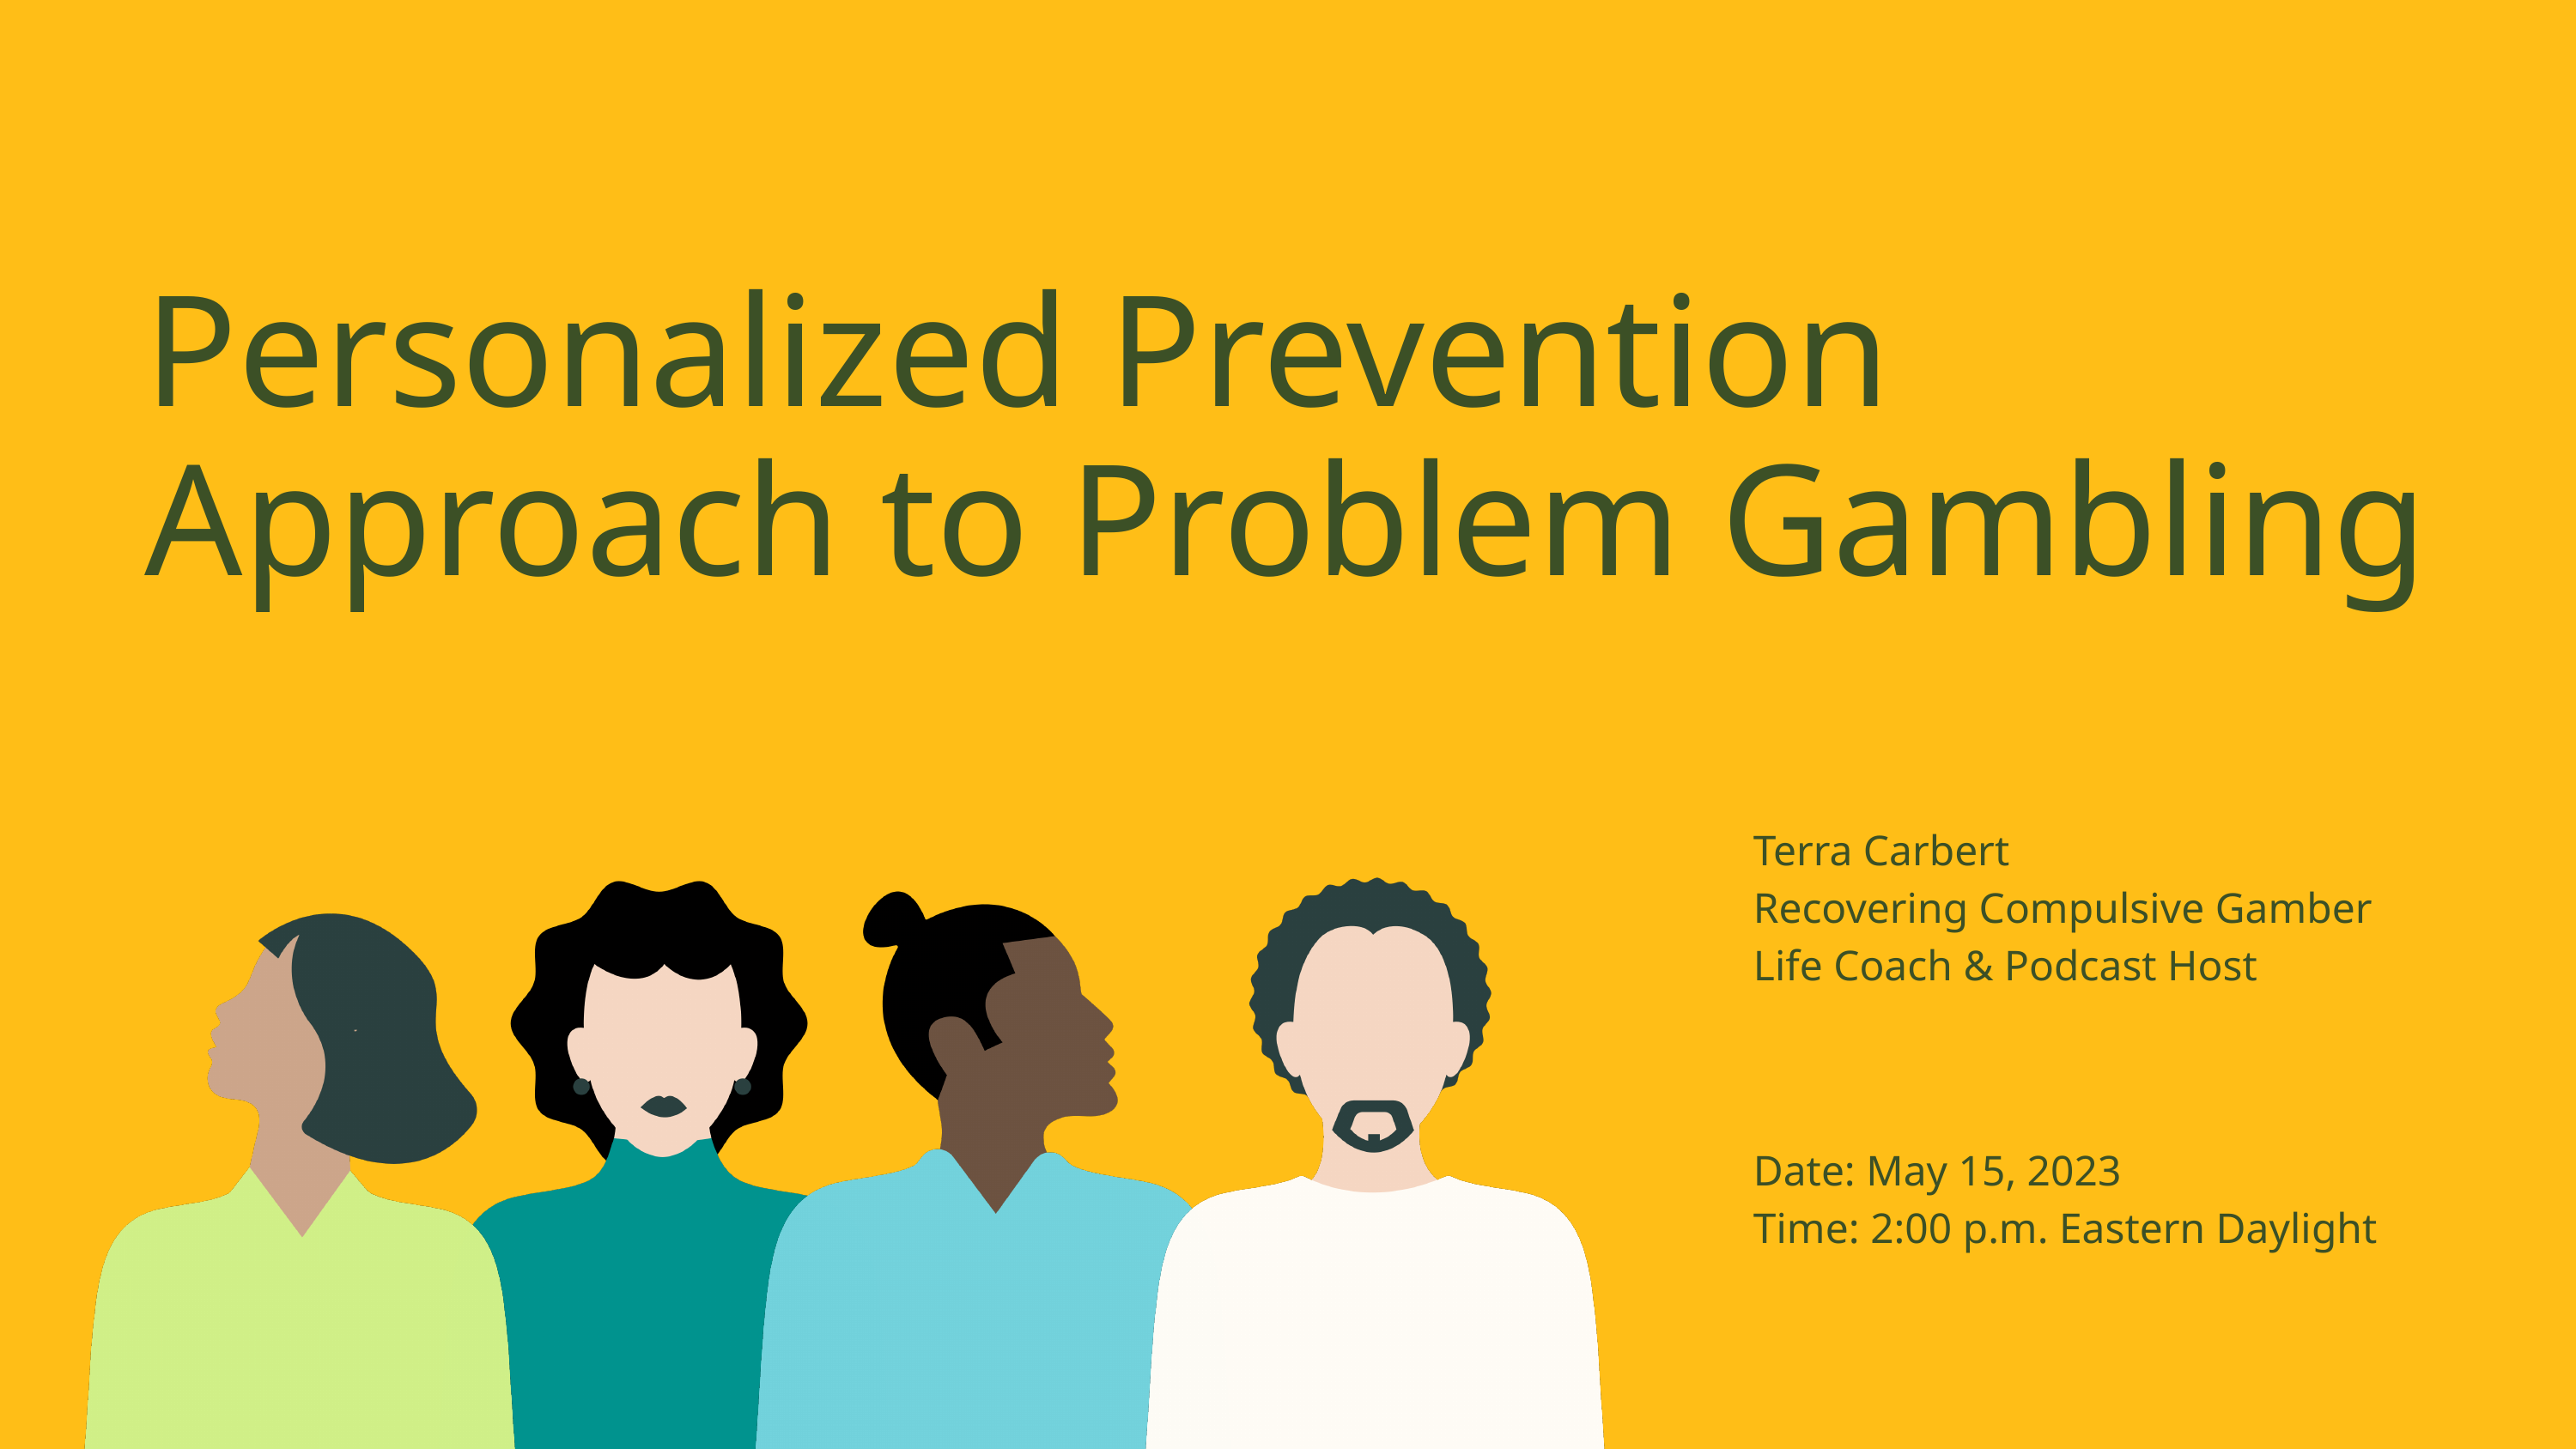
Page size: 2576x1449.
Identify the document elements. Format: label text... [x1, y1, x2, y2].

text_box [144, 258, 2512, 725]
text_box Date: May 15, 2023 Time: 2:00 p.m. Eastern Daylight [1753, 1136, 2490, 1309]
picture [82, 877, 1606, 1449]
text_box Terra Carbert Recovering Compulsive Gamber Life Coach & Podcast Host [1753, 816, 2385, 1047]
